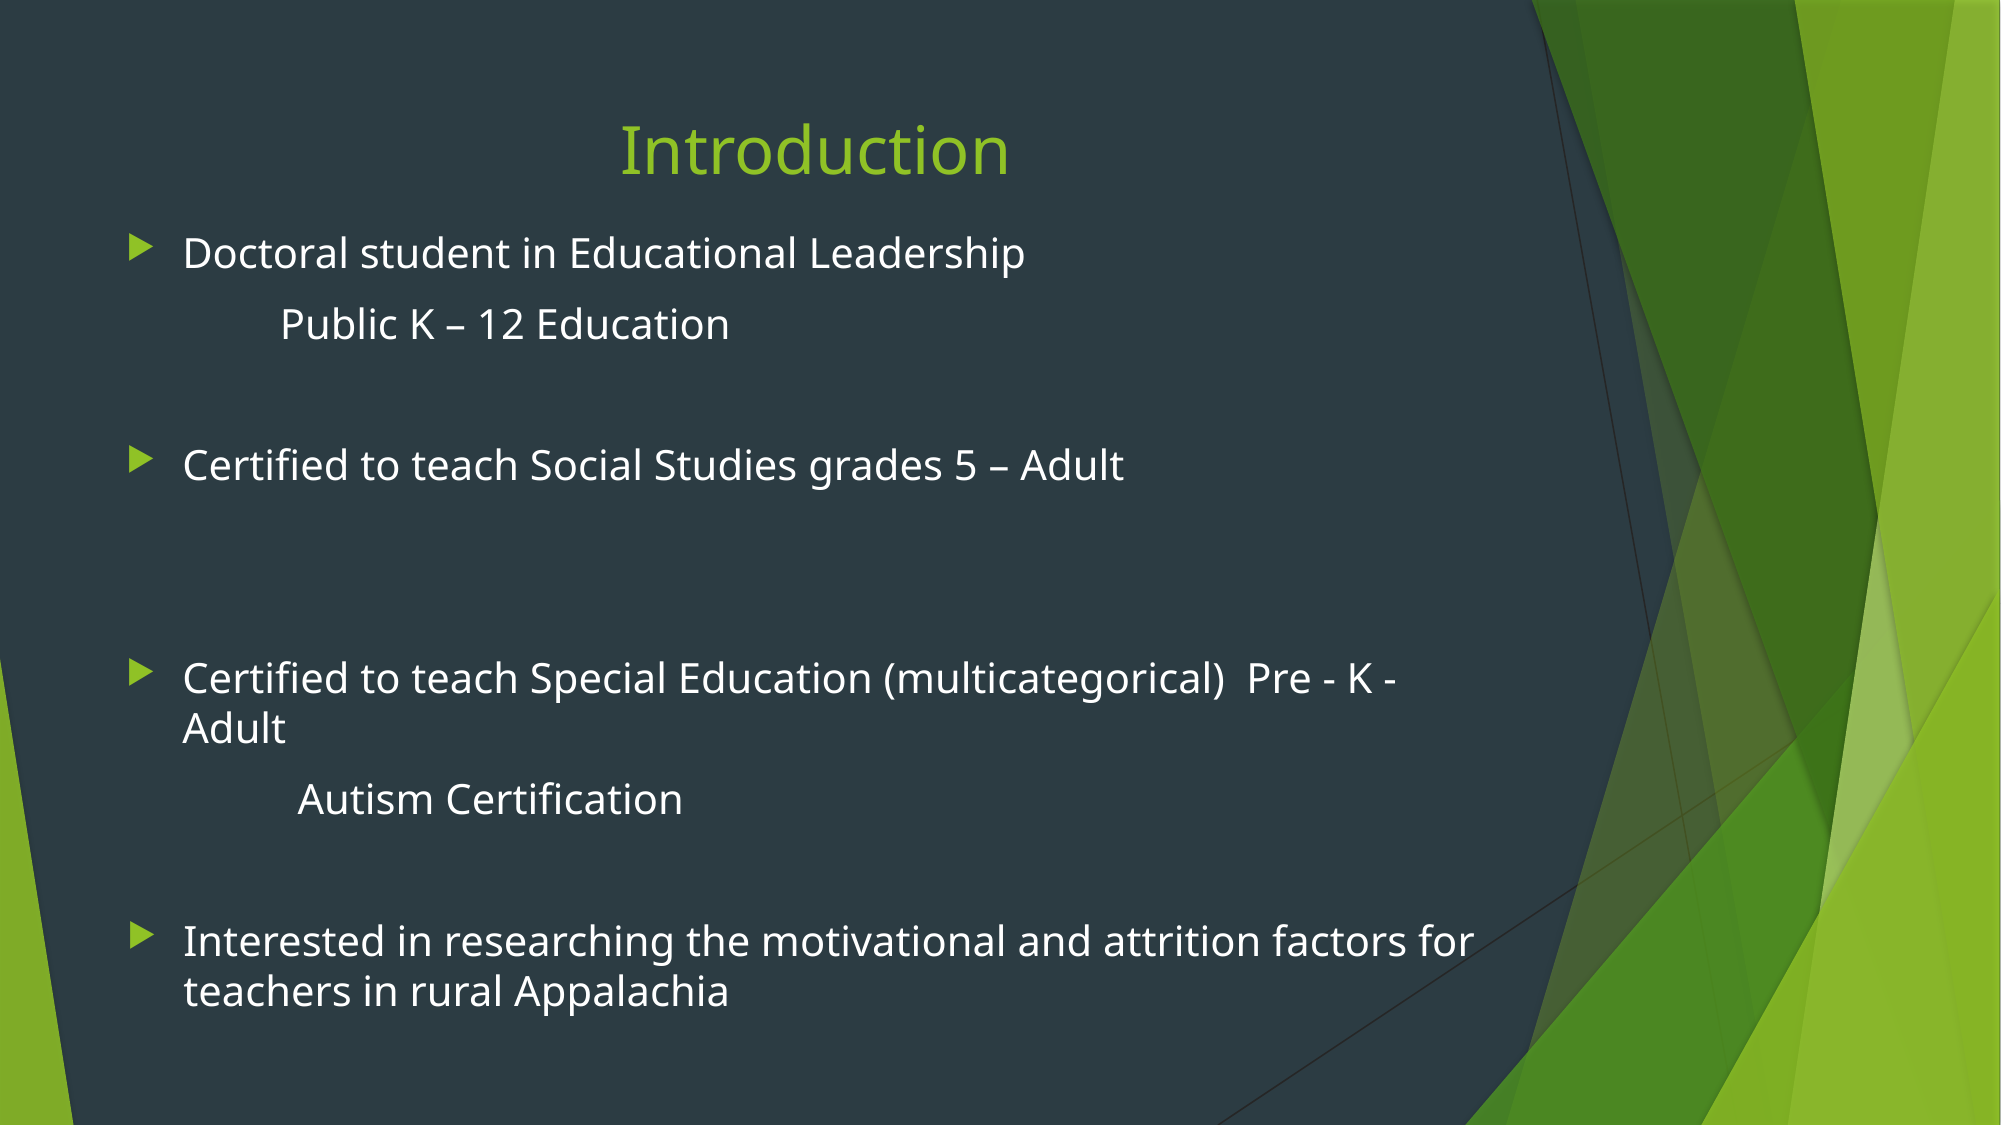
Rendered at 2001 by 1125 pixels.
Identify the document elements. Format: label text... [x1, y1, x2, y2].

list Doctoral student in Educational Leadership Public K – 12 Education Certified to teach Social Studies grades 5 – Adult Certified to teach Special Education (multicategorical) Pre - K - Adult Autism Certification Interested in researching the motivational and attrition factors for teachers in rural Appalachia [111, 219, 1522, 991]
title Introduction [111, 99, 1522, 219]
